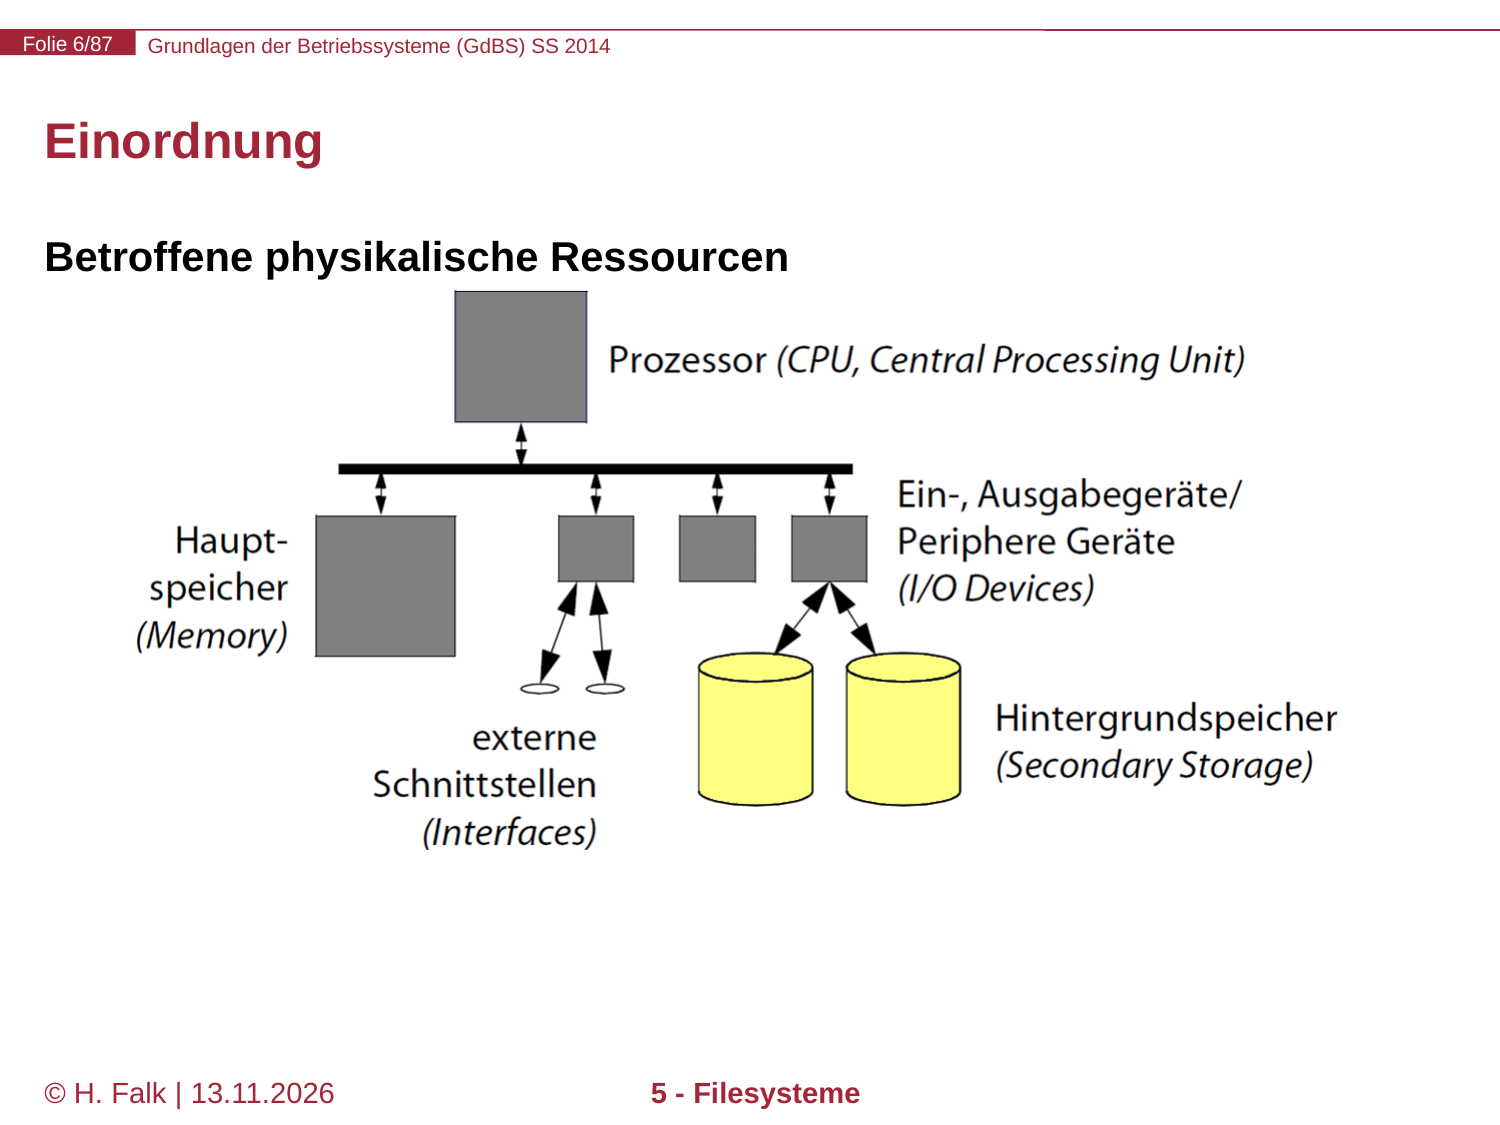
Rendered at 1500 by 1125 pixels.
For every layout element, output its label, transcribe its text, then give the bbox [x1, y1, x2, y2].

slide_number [29, 1066, 301, 1125]
picture [135, 290, 1341, 853]
footer 5 - Filesysteme [301, 1066, 1211, 1125]
title Einordnung [29, 90, 1471, 198]
list Betroffene physikalische Ressourcen [29, 227, 1471, 1047]
